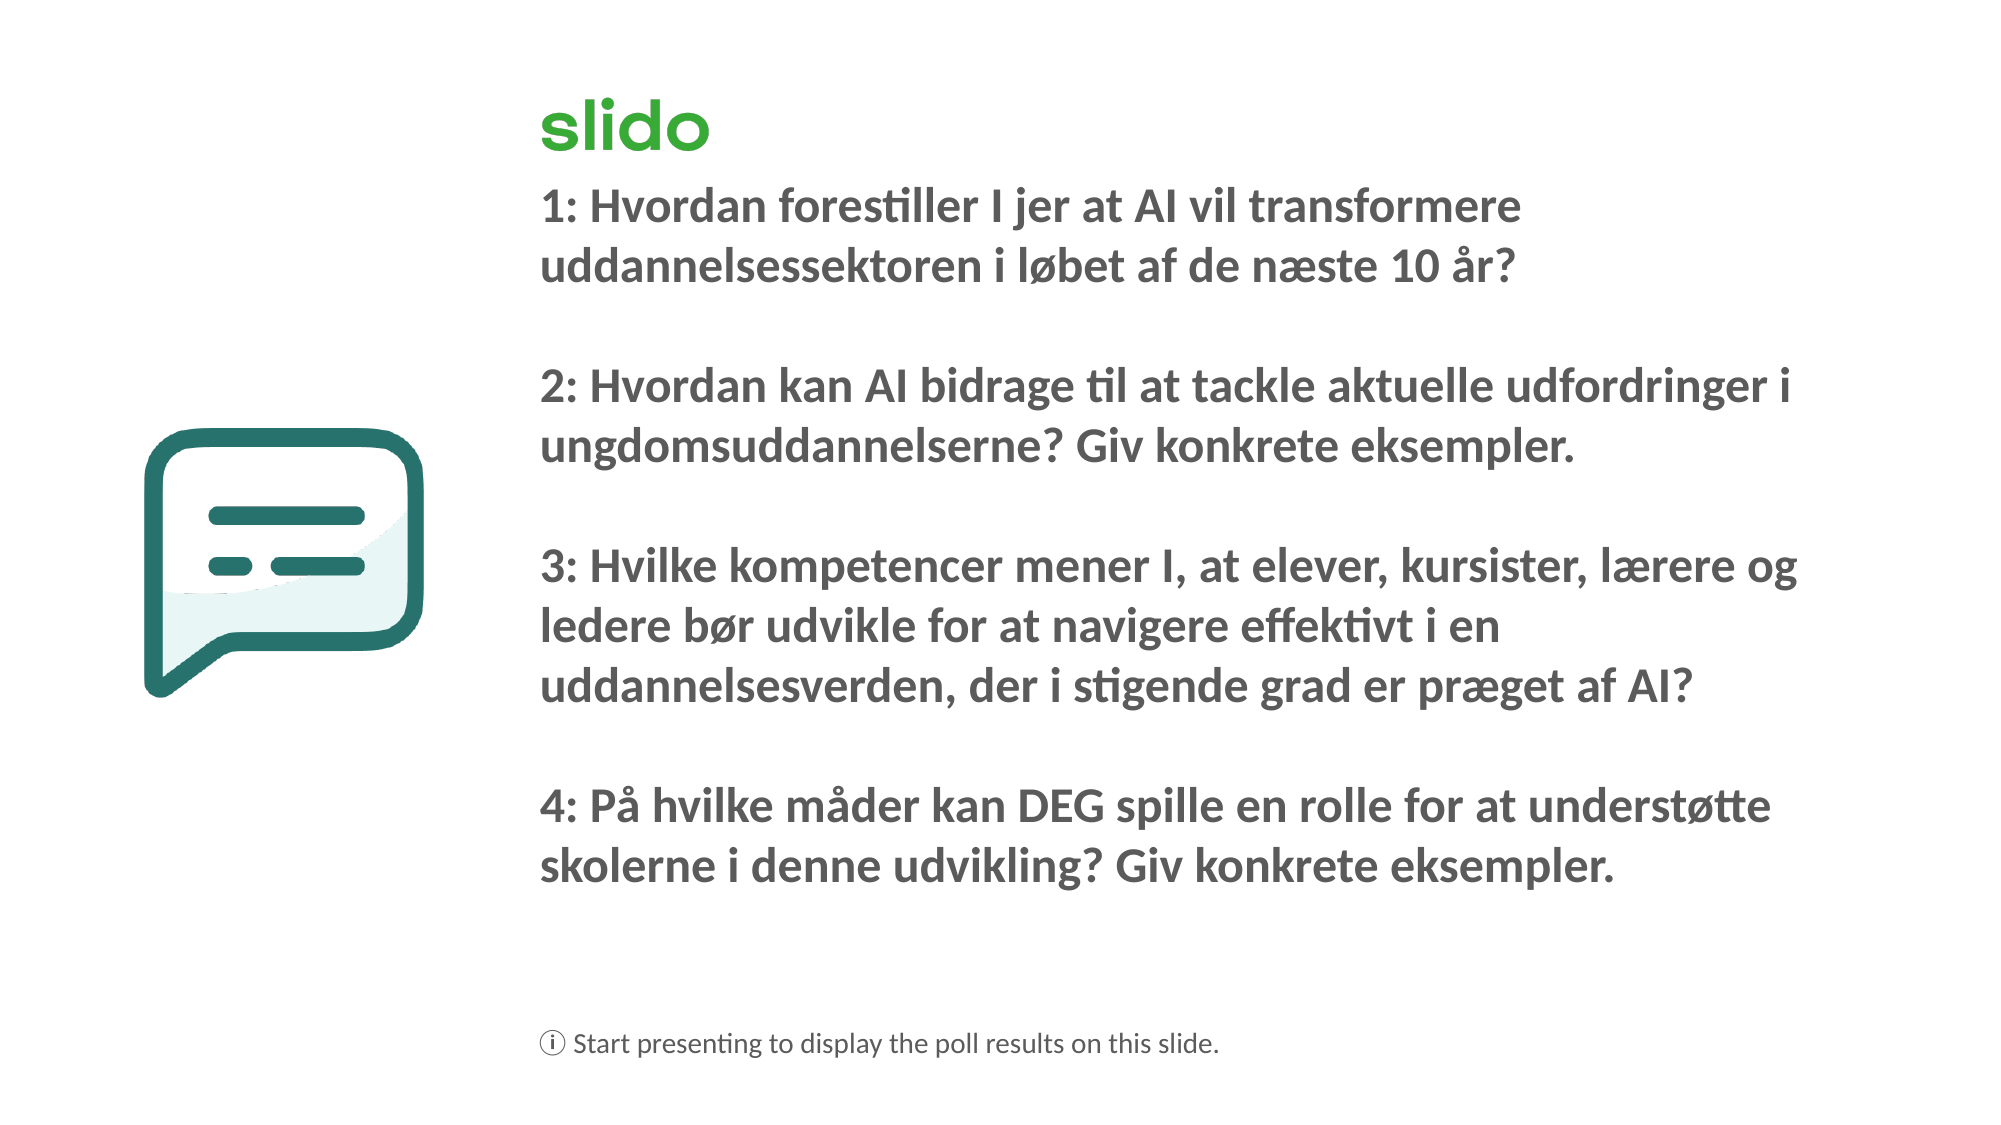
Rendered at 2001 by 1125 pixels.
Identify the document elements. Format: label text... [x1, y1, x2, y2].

picture [83, 362, 484, 763]
text_box ⓘ Start presenting to display the poll results on this slide. [524, 999, 1959, 1085]
picture [525, 83, 726, 167]
text_box 1: Hvordan forestiller I jer at AI vil transformere uddannelsessektoren i løbet af de næste 10 år? 2: Hvordan kan AI bidrage til at tackle aktuelle udfordringer i ungdomsuddannelserne? Giv konkrete eksempler. 3: Hvilke kompetencer mener I, at elever, kursister, lærere og ledere bør udvikle for at navigere effektivt i en uddannelsesverden, der i stigende grad er præget af AI? 4: På hvilke måder kan DEG spille en rolle for at understøtte skolerne i denne udvikling? Giv konkrete eksempler. [524, 421, 1918, 704]
